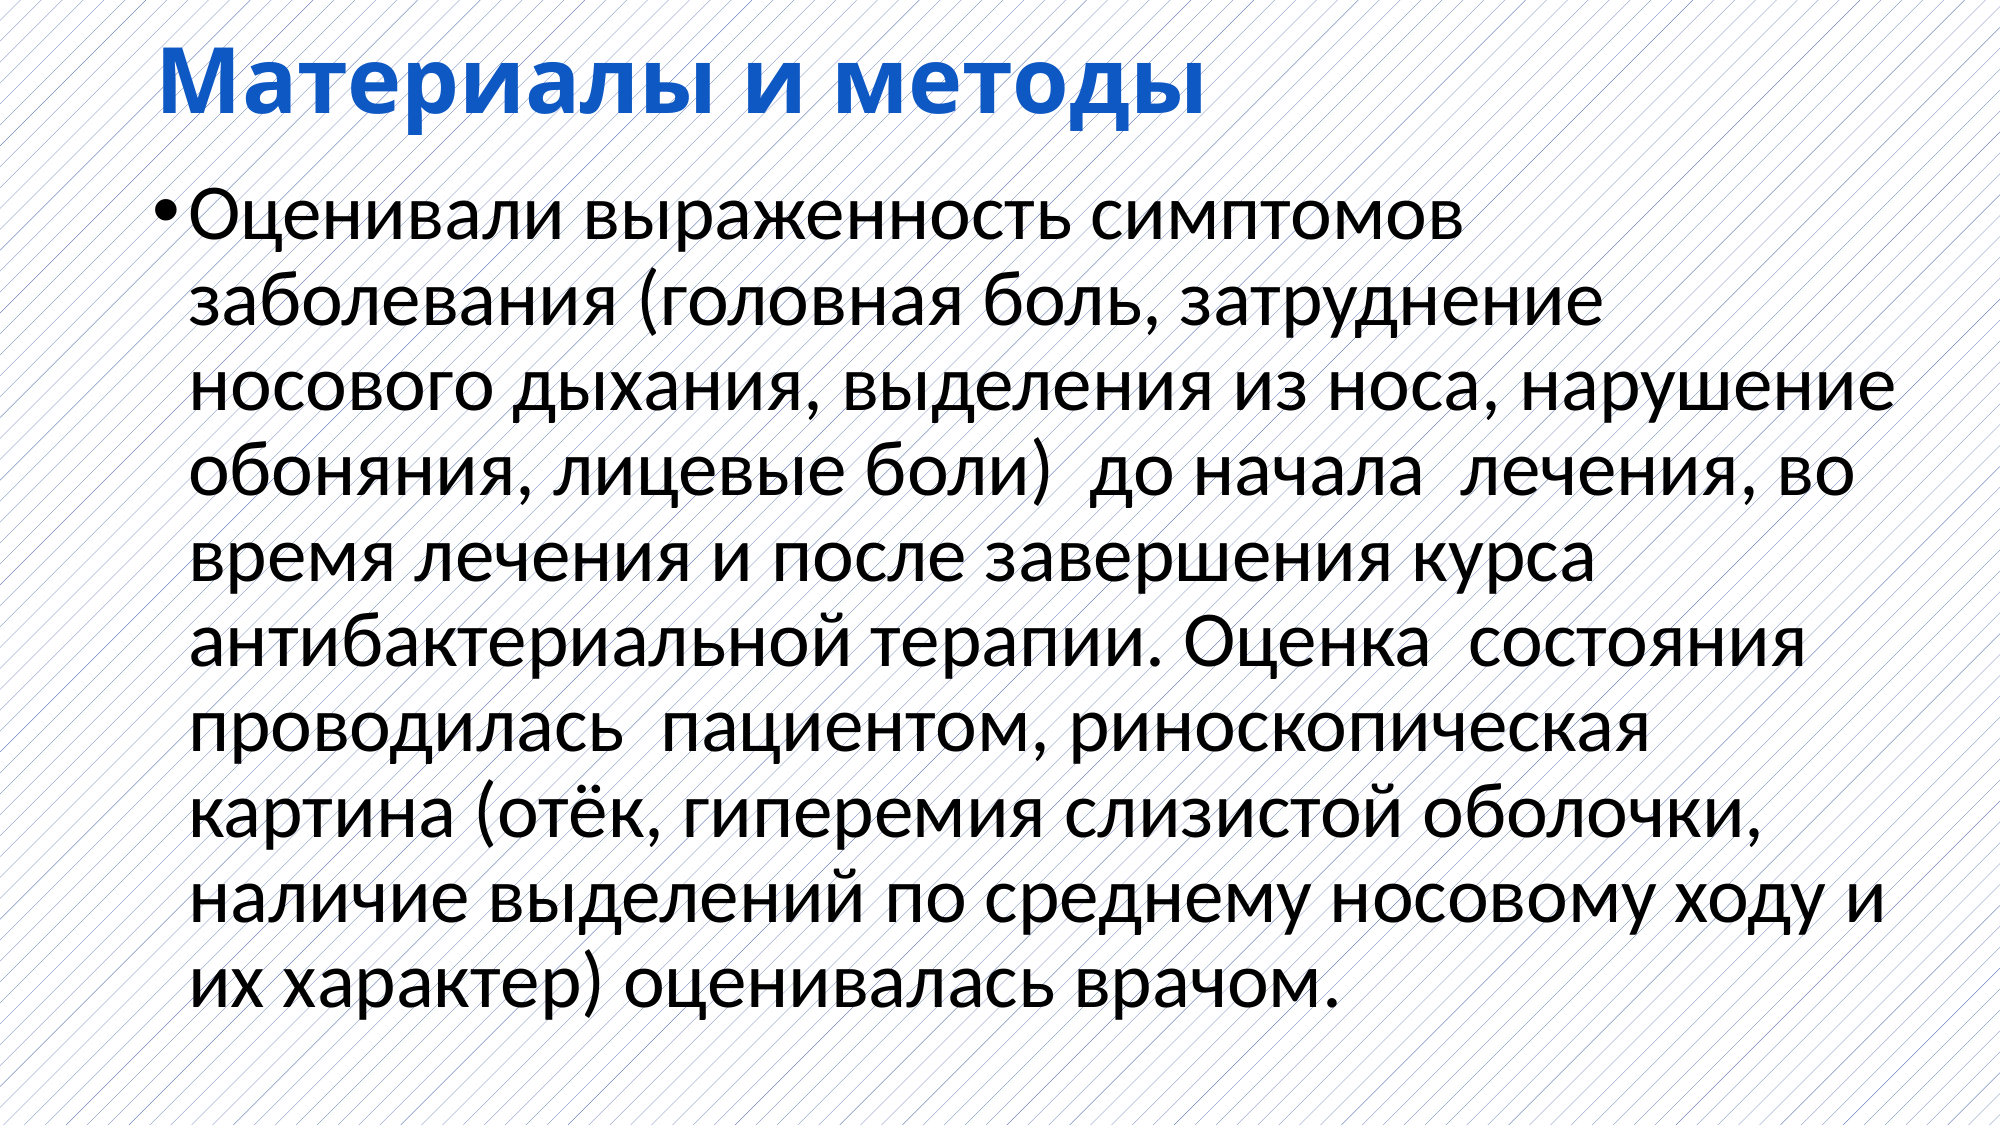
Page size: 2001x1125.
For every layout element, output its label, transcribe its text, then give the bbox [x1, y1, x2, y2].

title Материалы и методы [140, 0, 1964, 278]
list Оценивали выраженность симптомов заболевания (головная боль, затруднение носового дыхания, выделения из носа, нарушение обоняния, лицевые боли) до начала лечения, во время лечения и после завершения курса антибактериальной терапии. Оценка состояния проводилась пациентом, риноскопическая картина (отёк, гиперемия слизистой оболочки, наличие выделений по среднему носовому ходу и их характер) оценивалась врачом. [137, 164, 1918, 1085]
